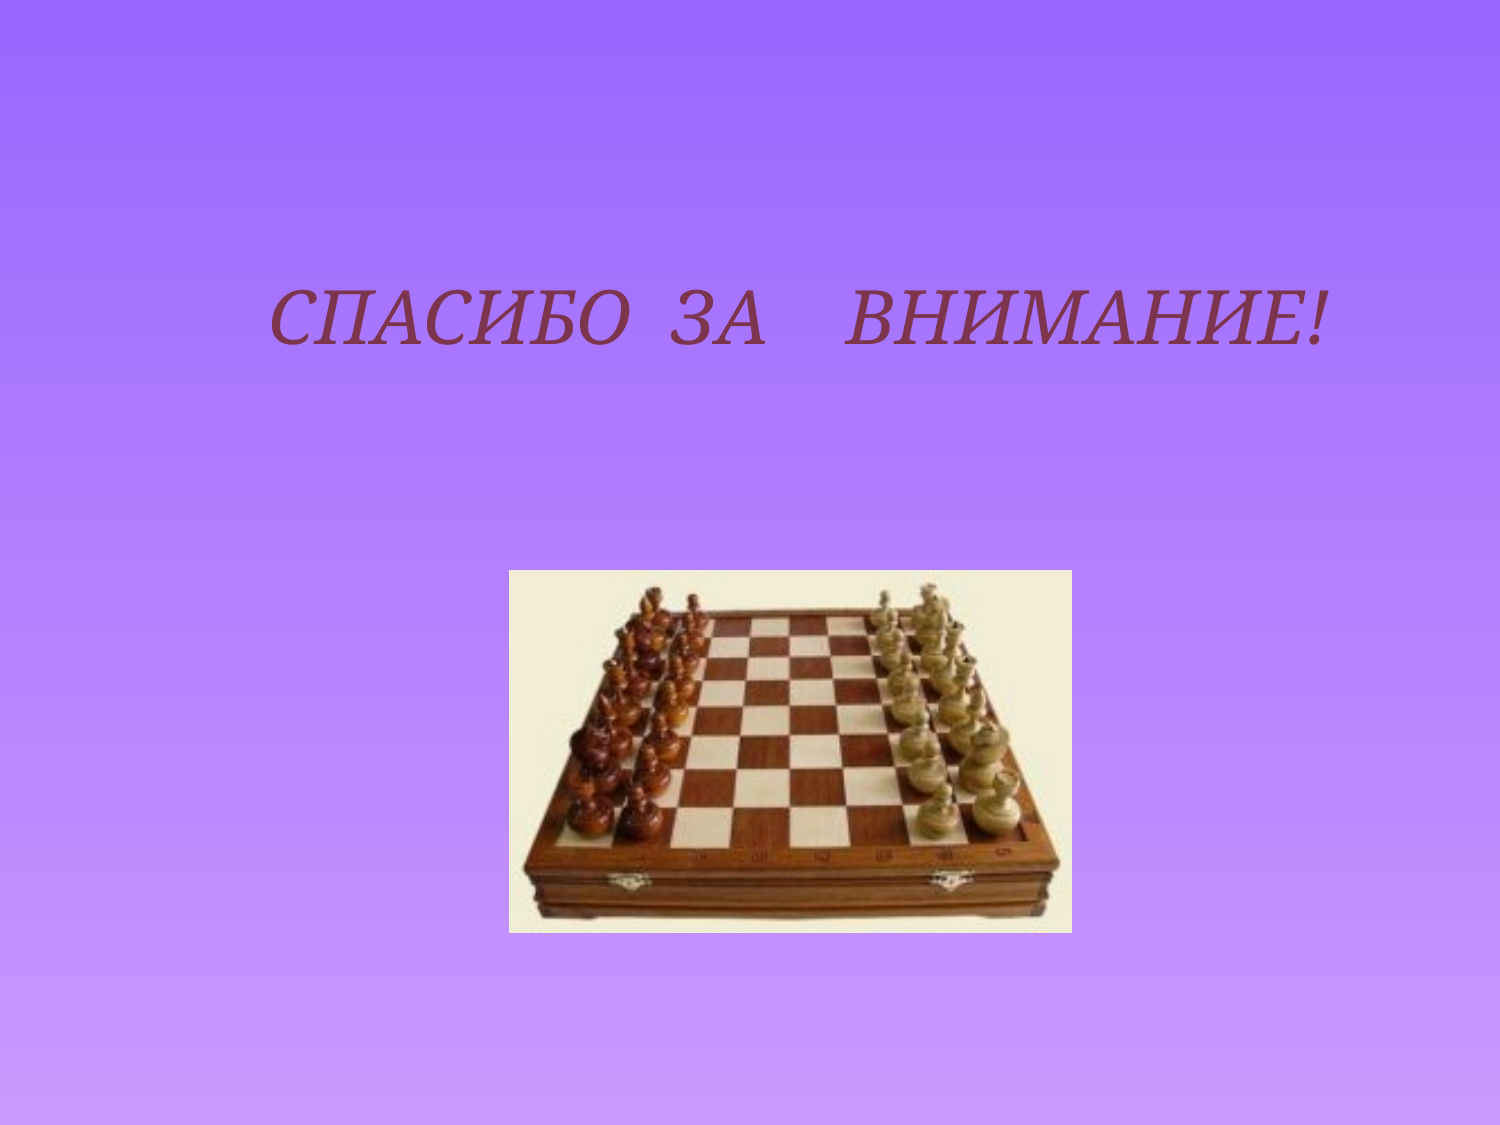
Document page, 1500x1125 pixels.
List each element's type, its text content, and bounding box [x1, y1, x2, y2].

list СПАСИБО ЗА ВНИМАНИЕ! [0, 262, 1372, 1035]
picture [509, 570, 1072, 933]
